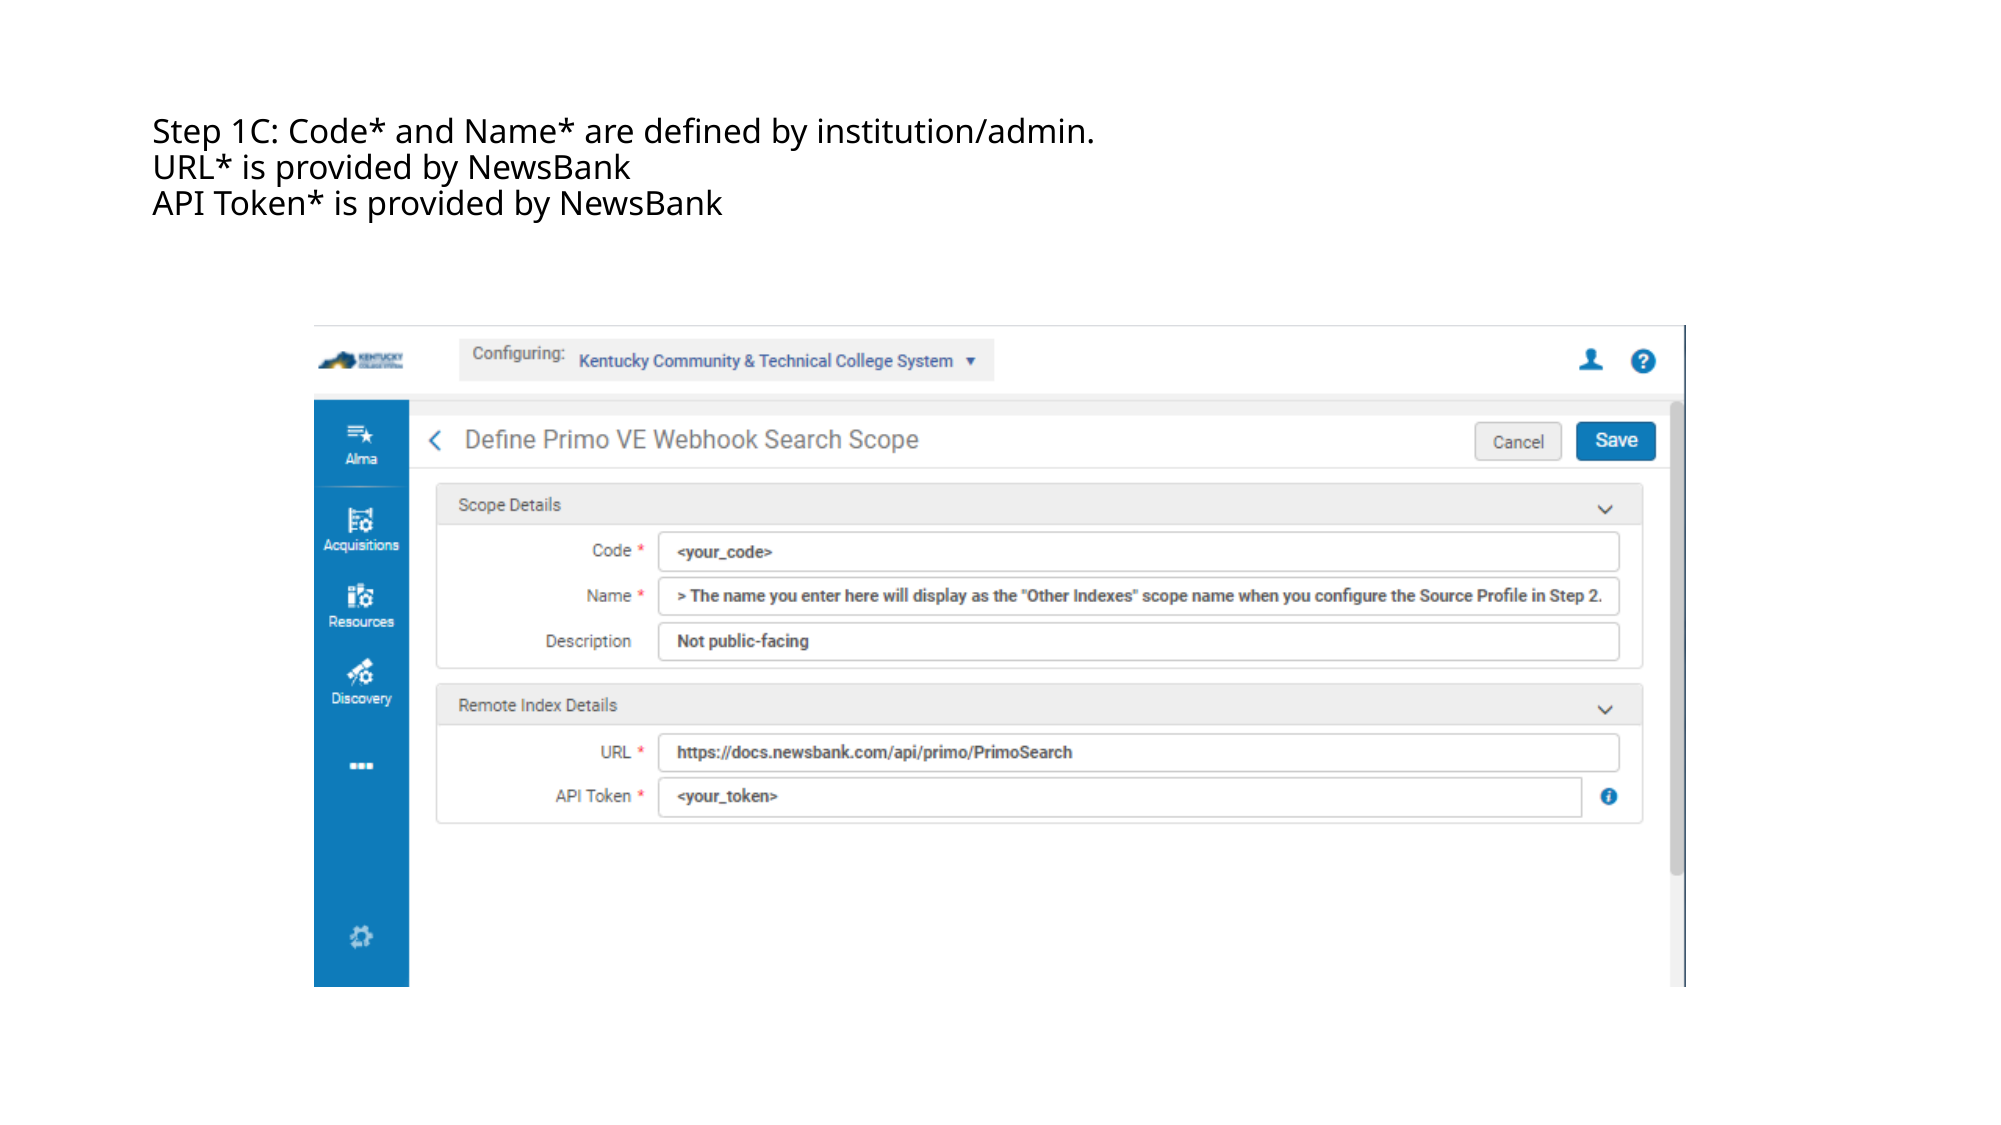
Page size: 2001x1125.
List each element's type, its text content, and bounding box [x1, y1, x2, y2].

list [314, 325, 1686, 987]
title Step 1C: Code* and Name* are defined by institution/admin. URL* is provided by NewsBank API Token* is provided by NewsBank [137, 59, 1863, 278]
